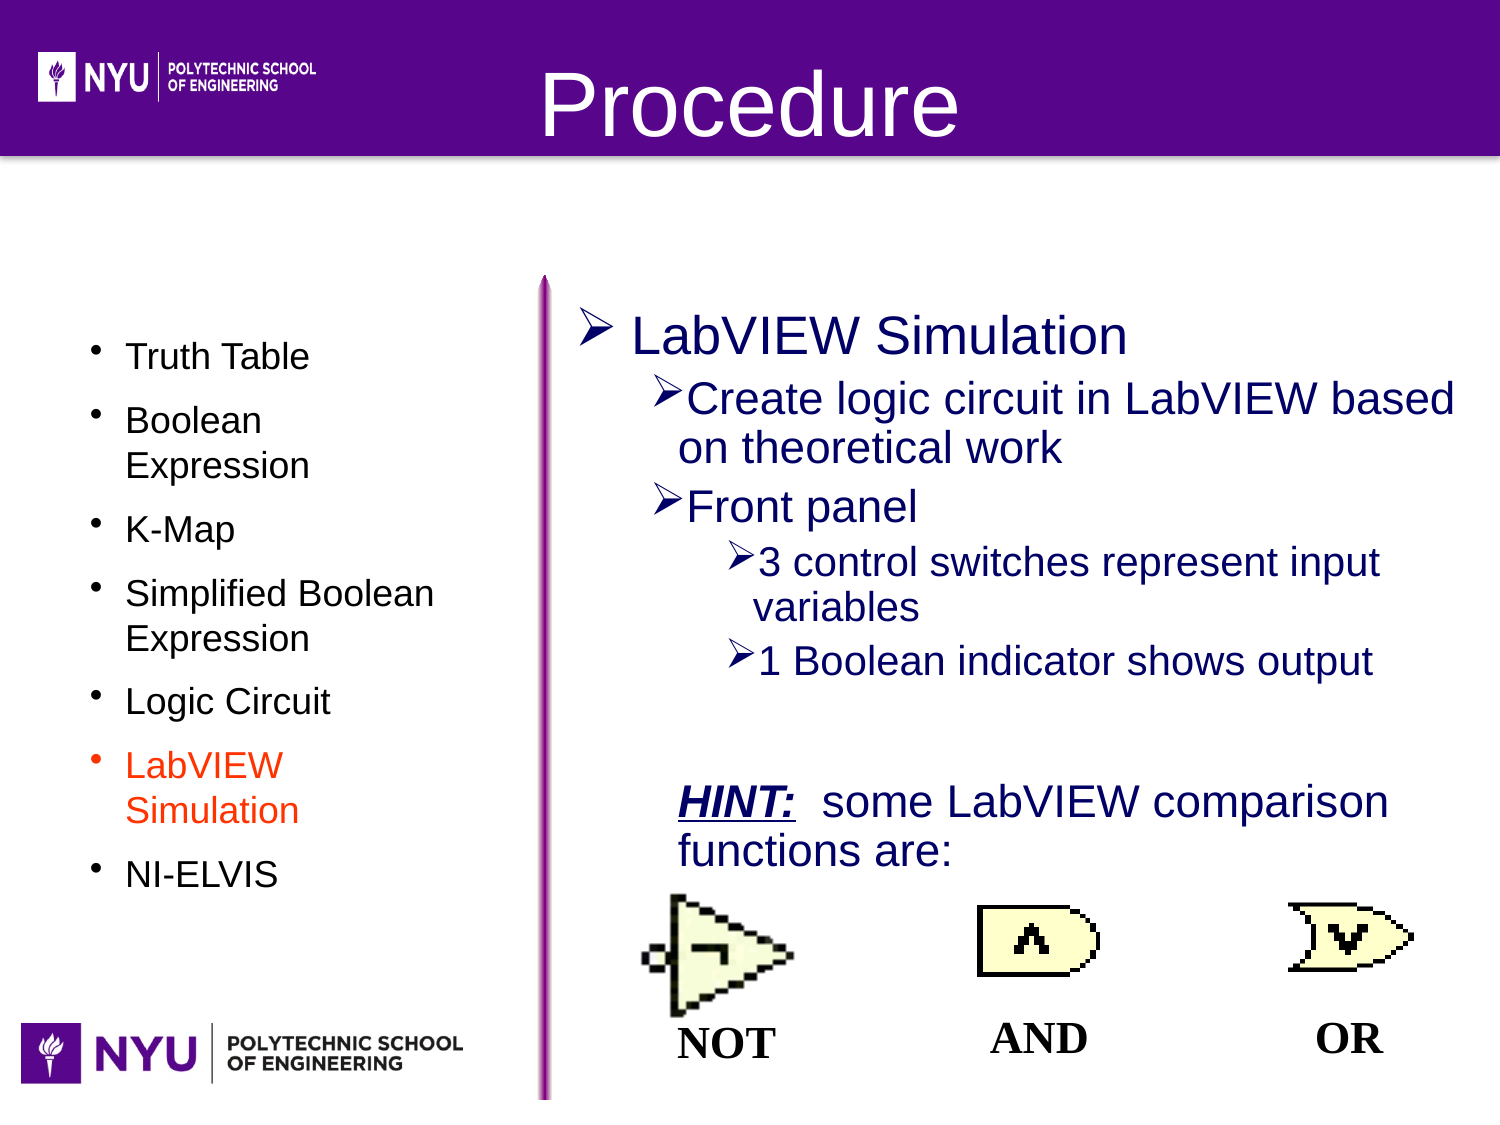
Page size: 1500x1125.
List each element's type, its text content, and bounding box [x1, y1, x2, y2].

text_box [537, 275, 552, 1101]
picture [21, 1023, 463, 1084]
text_box Truth Table Boolean Expression K-Map Simplified Boolean Expression Logic Circuit LabVIEW Simulation NI-ELVIS [74, 324, 463, 967]
title Procedure [75, 37, 1425, 225]
picture [38, 52, 75, 102]
list LabVIEW Simulation Create logic circuit in LabVIEW based on theoretical work Front panel 3 control switches represent input variables 1 Boolean indicator shows output HINT: some LabVIEW comparison functions are: [560, 299, 1500, 1043]
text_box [624, 874, 1426, 1076]
